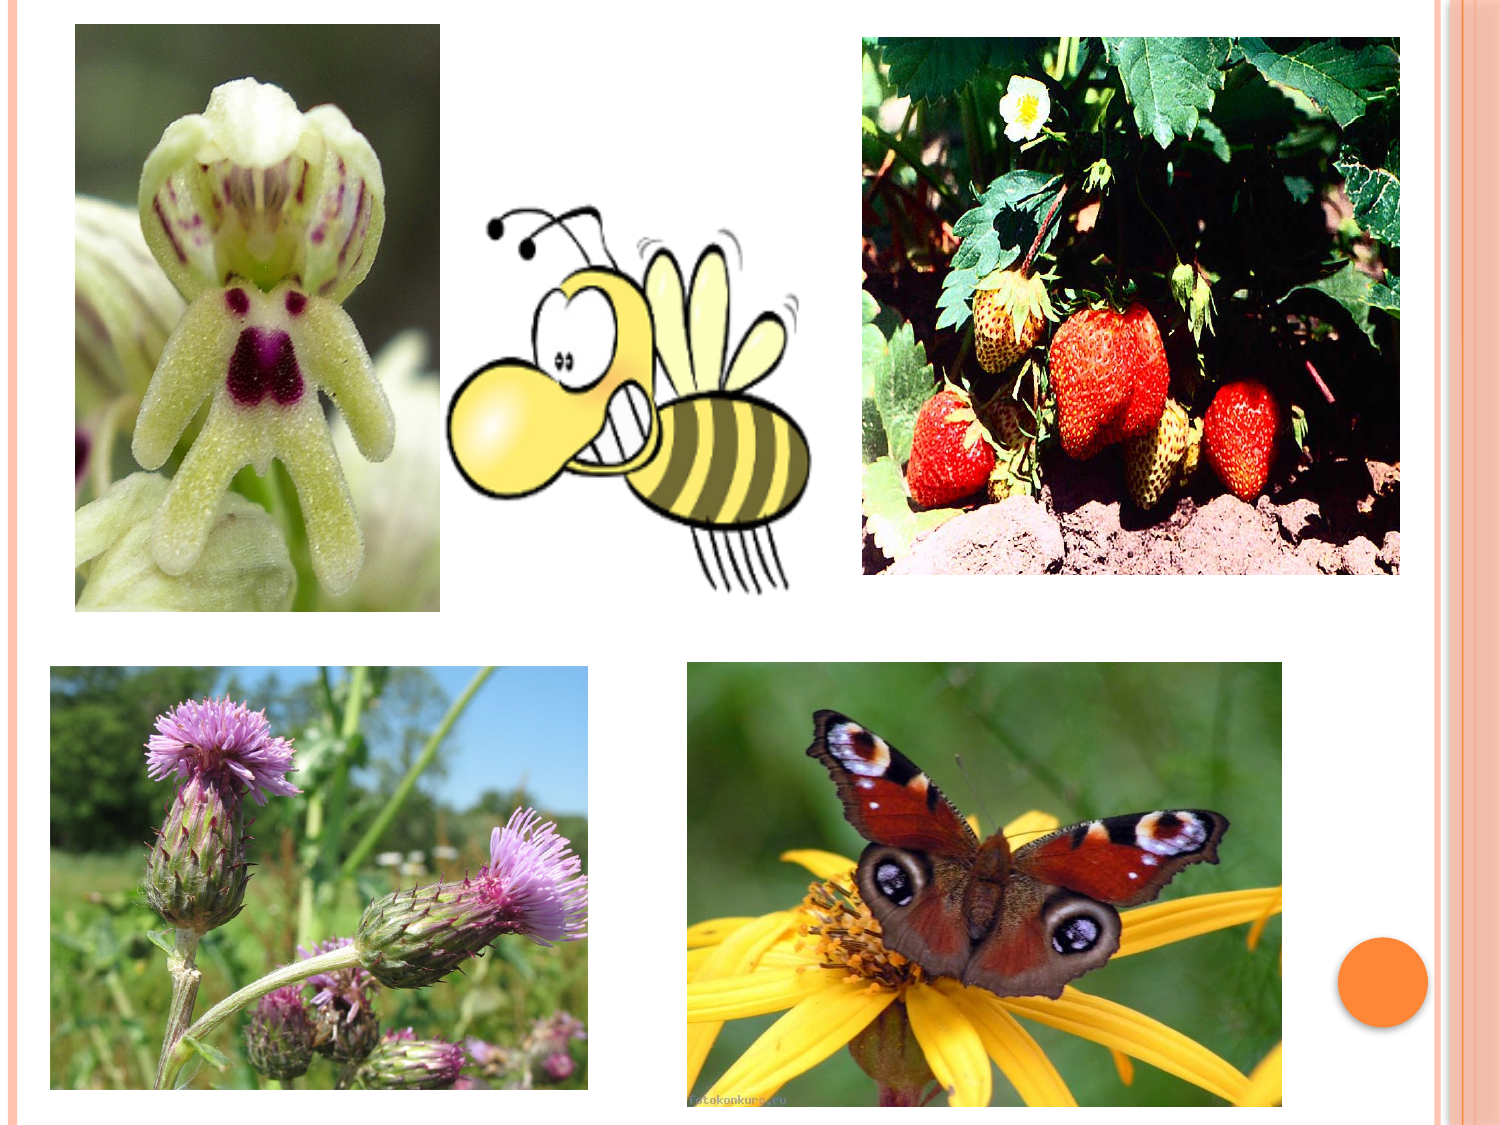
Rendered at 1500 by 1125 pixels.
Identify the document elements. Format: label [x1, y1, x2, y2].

picture [686, 661, 1282, 1108]
picture [49, 666, 588, 1091]
picture [74, 24, 826, 613]
picture [861, 36, 1401, 576]
